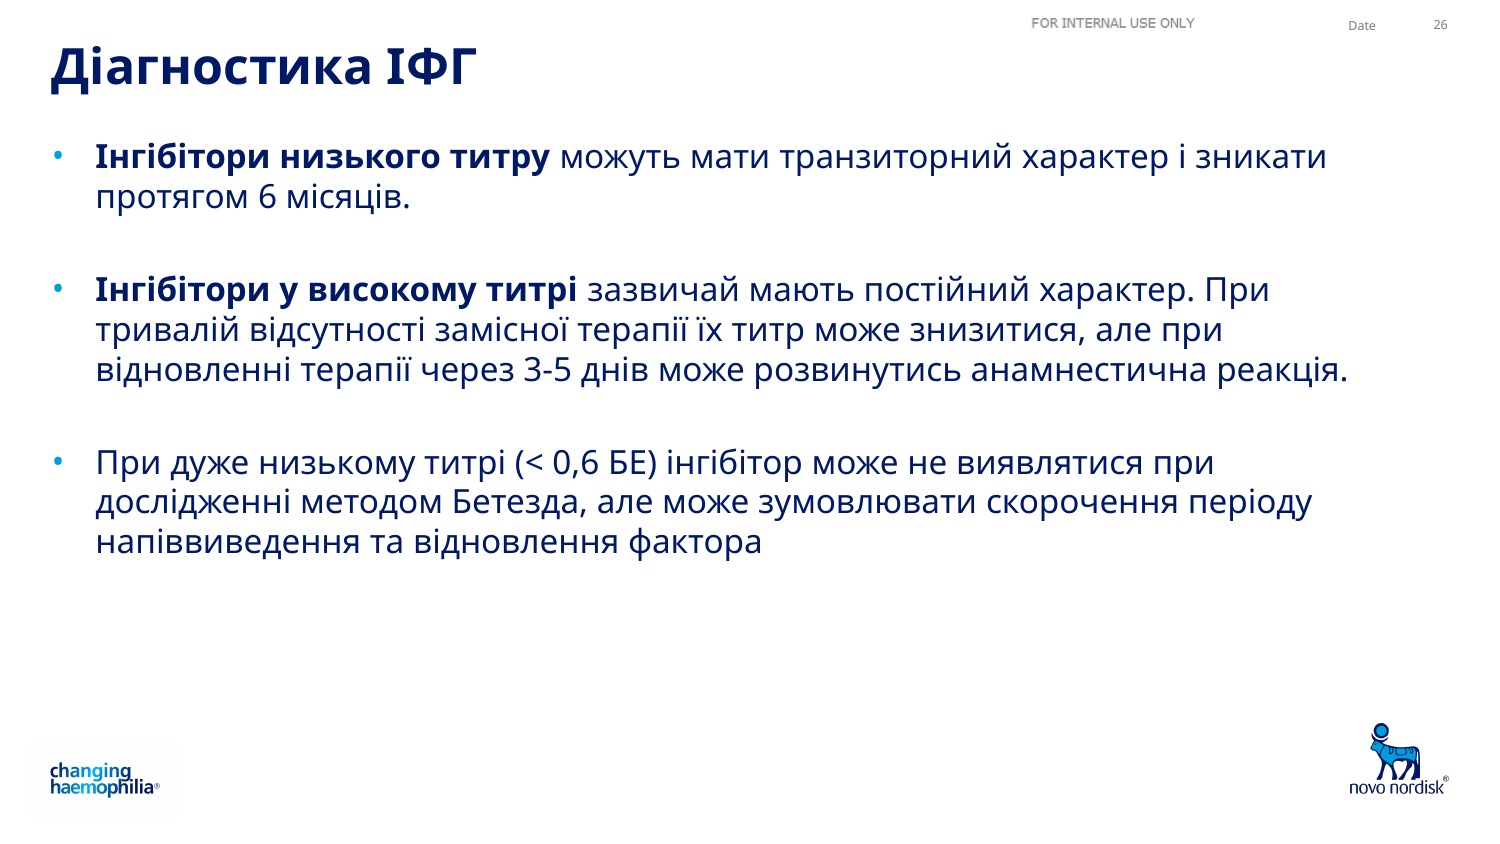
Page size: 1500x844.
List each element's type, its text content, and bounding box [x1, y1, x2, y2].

picture [1350, 723, 1449, 794]
picture [777, 10, 1204, 41]
title Діагностика ІФГ [51, 32, 1448, 97]
slide_number 26 [1396, 17, 1448, 34]
slide_number Date [1207, 17, 1377, 34]
list Інгібітори низького титру можуть мати транзиторний характер і зникати протягом 6 місяців. Інгібітори у високому титрі зазвичай мають постійний характер. При тривалій відсутності замісної терапії їх титр може знизитися, але при відновленні терапії через 3-5 днів може розвинутись анамнестична реакція. При дуже низькому титрі (< 0,6 БЕ) інгібітор може не виявлятися при дослідженні методом Бетезда, але може зумовлювати скорочення періоду напіввиведення та відновлення фактора [51, 135, 1448, 747]
picture [29, 742, 179, 818]
